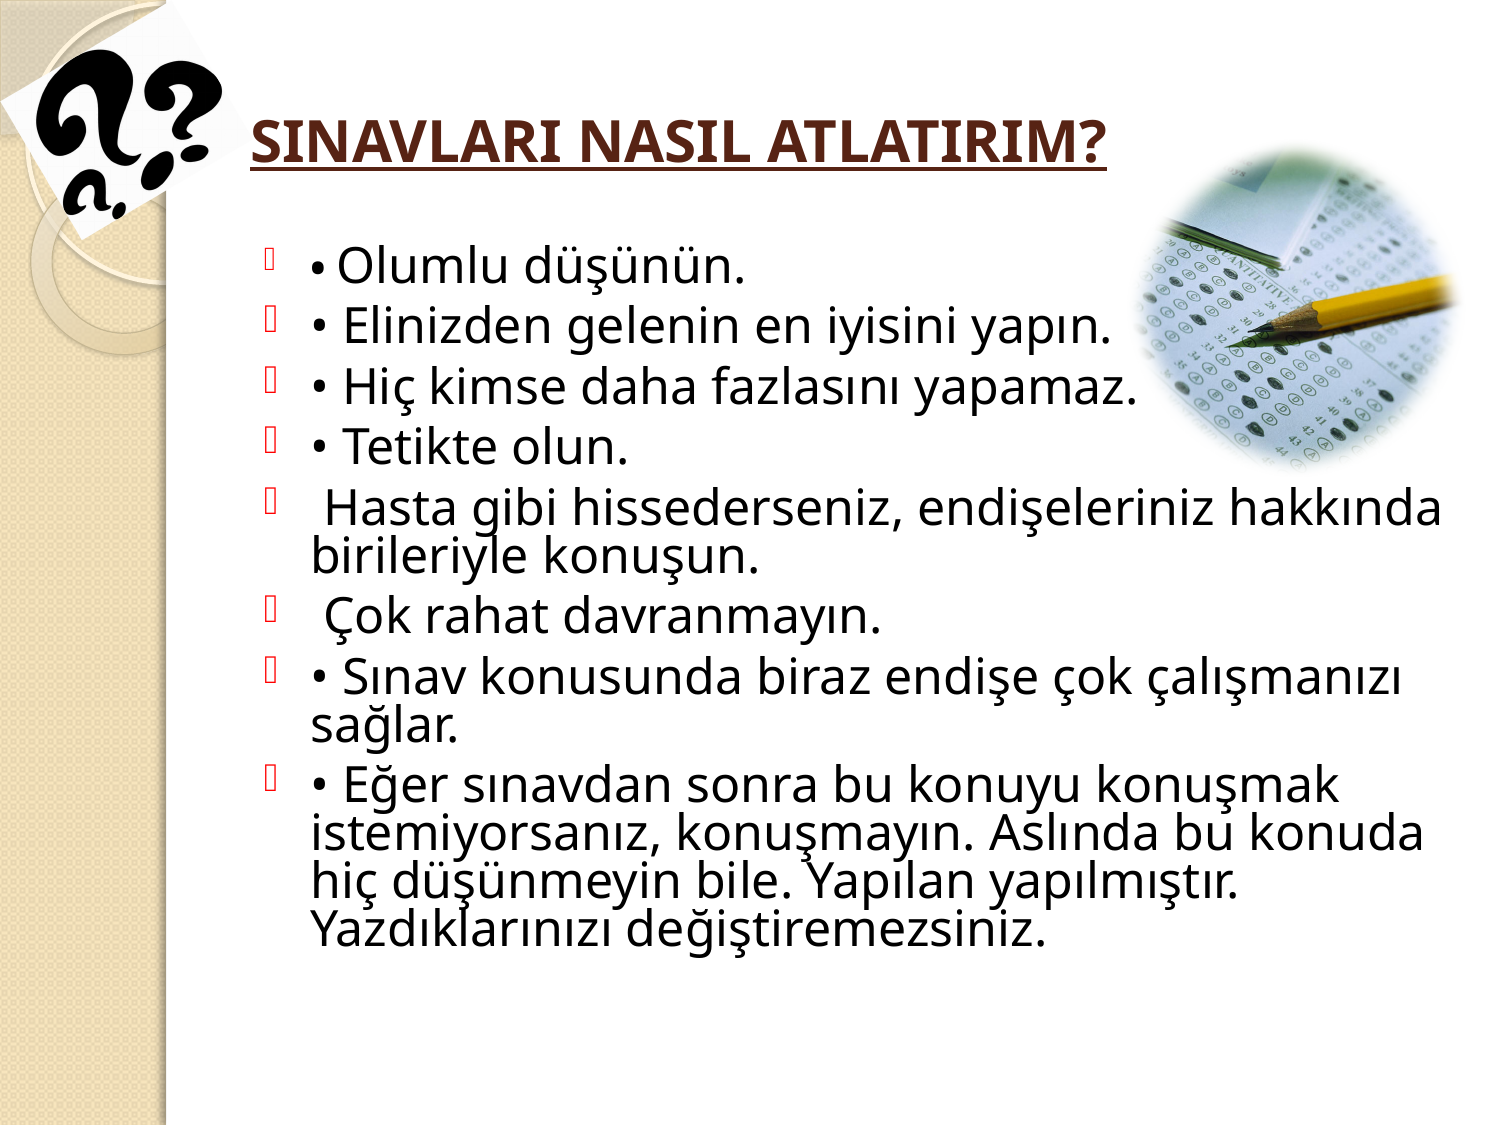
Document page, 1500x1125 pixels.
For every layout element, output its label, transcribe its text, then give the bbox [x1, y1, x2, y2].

picture [1, 1, 235, 239]
title SINAVLARI NASIL ATLATIRIM? [235, 45, 1466, 233]
picture [1124, 137, 1467, 479]
list • Olumlu düşünün. • Elinizden gelenin en iyisini yapın. • Hiç kimse daha fazlasını yapamaz. • Tetikte olun. Hasta gibi hissederseniz, endişeleriniz hakkında birileriyle konuşun. Çok rahat davranmayın. • Sınav konusunda biraz endişe çok çalışmanızı sağlar. • Eğer sınavdan sonra bu konuyu konuşmak istemiyorsanız, konuşmayın. Aslında bu konuda hiç düşünmeyin bile. Yapılan yapılmıştır. Yazdıklarınızı değiştiremezsiniz. [235, 237, 1466, 1025]
